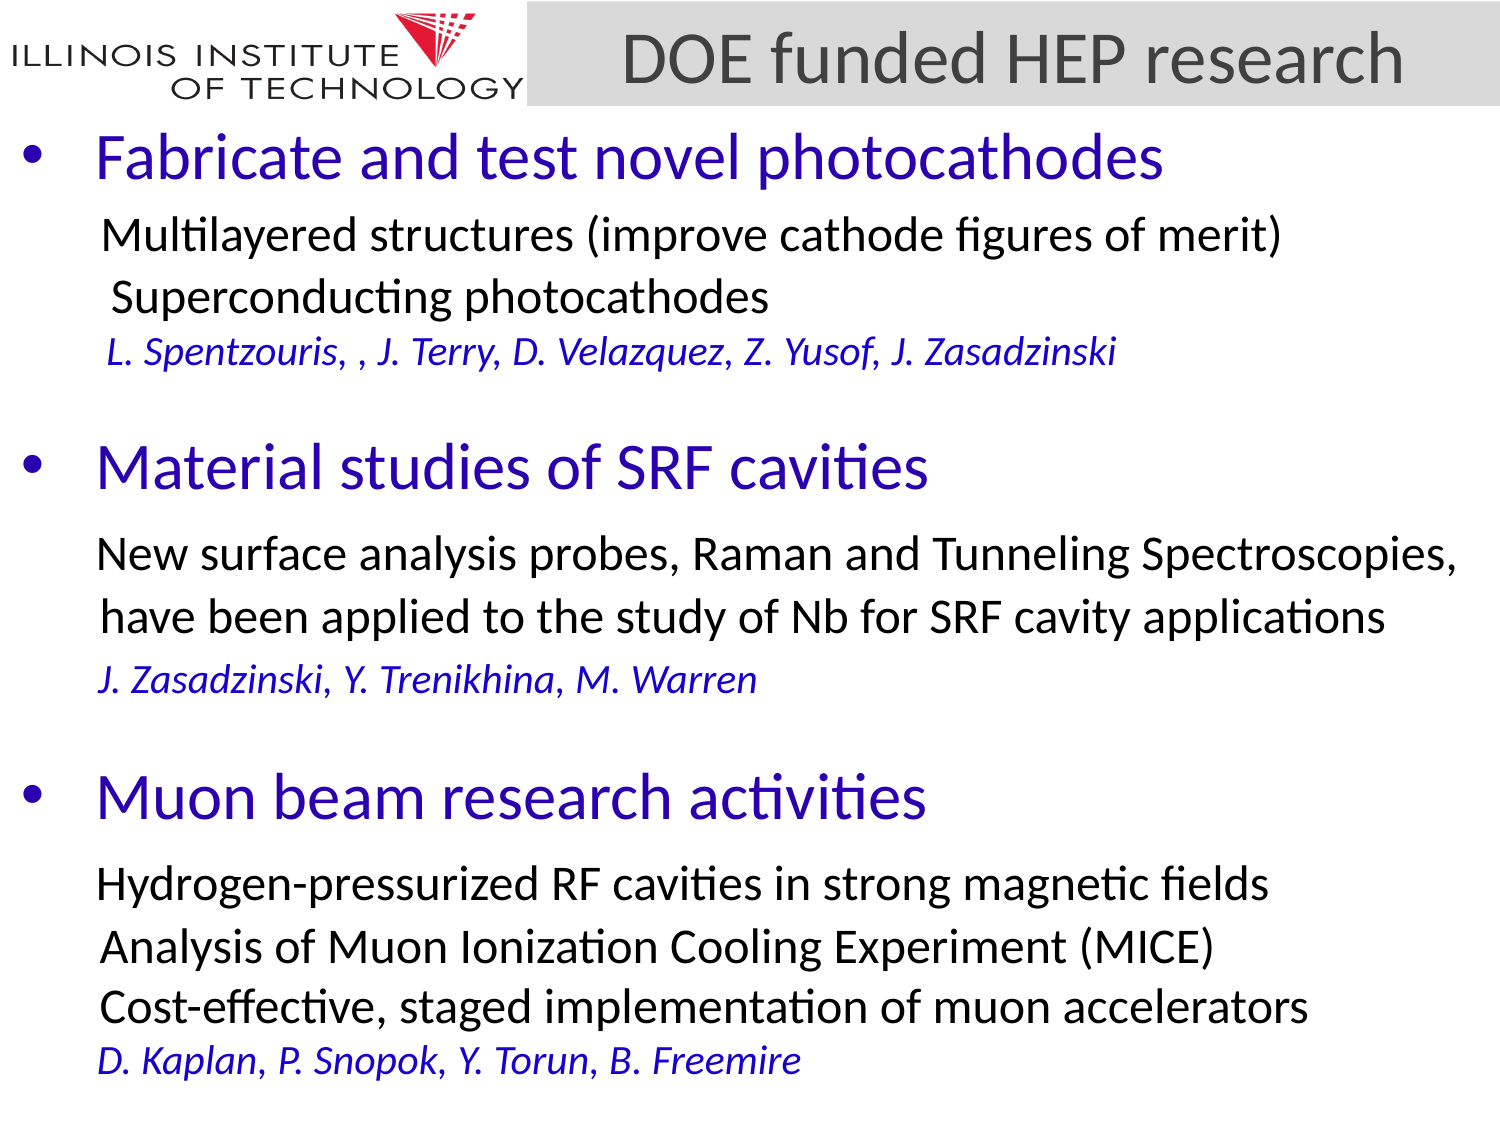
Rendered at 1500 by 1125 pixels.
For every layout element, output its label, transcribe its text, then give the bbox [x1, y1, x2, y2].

text_box DOE funded HEP research [530, 1, 1500, 107]
picture [0, 0, 528, 107]
text_box Fabricate and test novel photocathodes Multilayered structures (improve cathode figures of merit) Superconducting photocathodes L. Spentzouris, , J. Terry, D. Velazquez, Z. Yusof, J. Zasadzinski Material studies of SRF cavities New surface analysis probes, Raman and Tunneling Spectroscopies, have been applied to the study of Nb for SRF cavity applications J. Zasadzinski, Y. Trenikhina, M. Warren Muon beam research activities Hydrogen-pressurized RF cavities in strong magnetic fields Analysis of Muon Ionization Cooling Experiment (MICE) Cost-effective, staged implementation of muon accelerators D. Kaplan, P. Snopok, Y. Torun, B. Freemire [6, 106, 1485, 1125]
